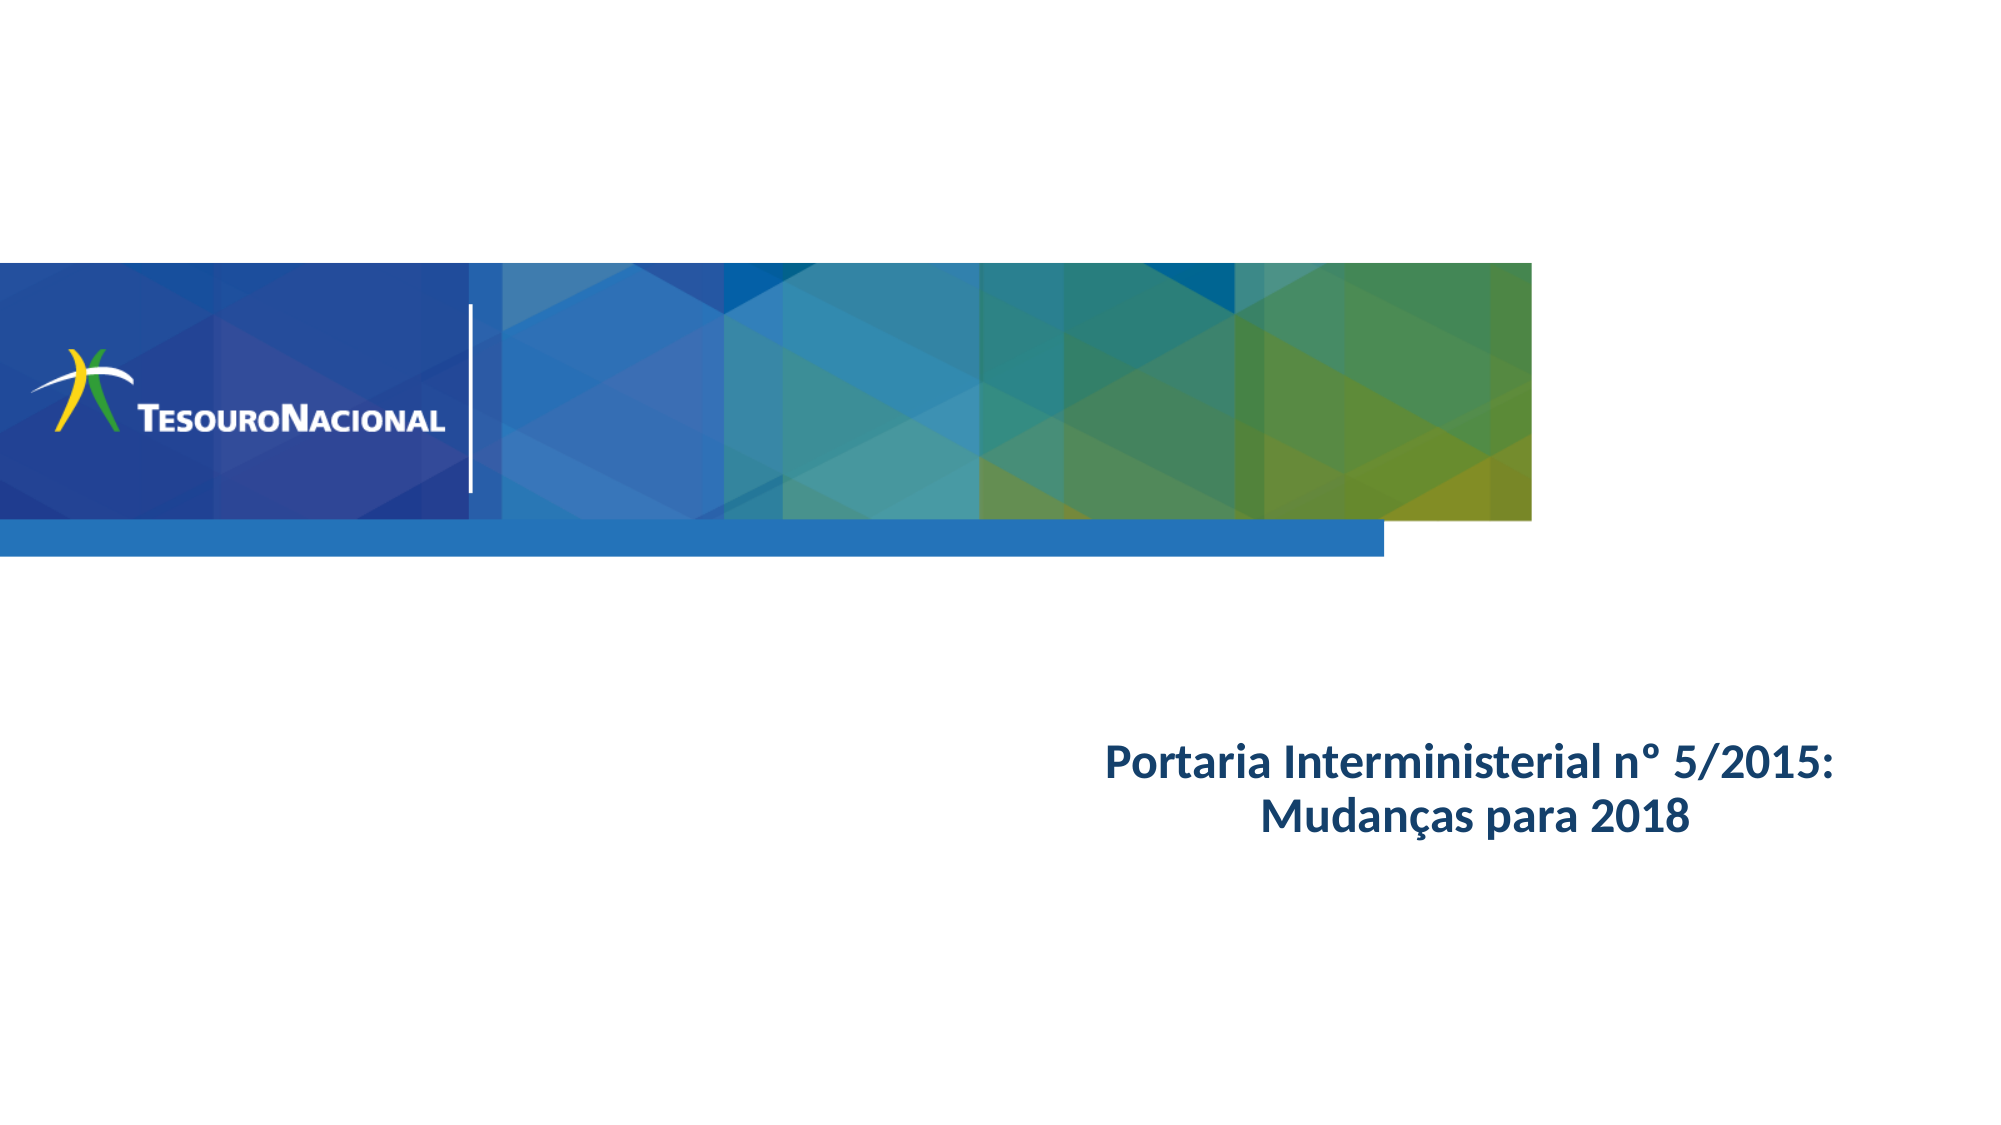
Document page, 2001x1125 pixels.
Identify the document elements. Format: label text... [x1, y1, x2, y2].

picture [0, 0, 2001, 1125]
text_box Portaria Interministerial nº 5/2015: Mudanças para 2018 [940, 727, 2000, 835]
